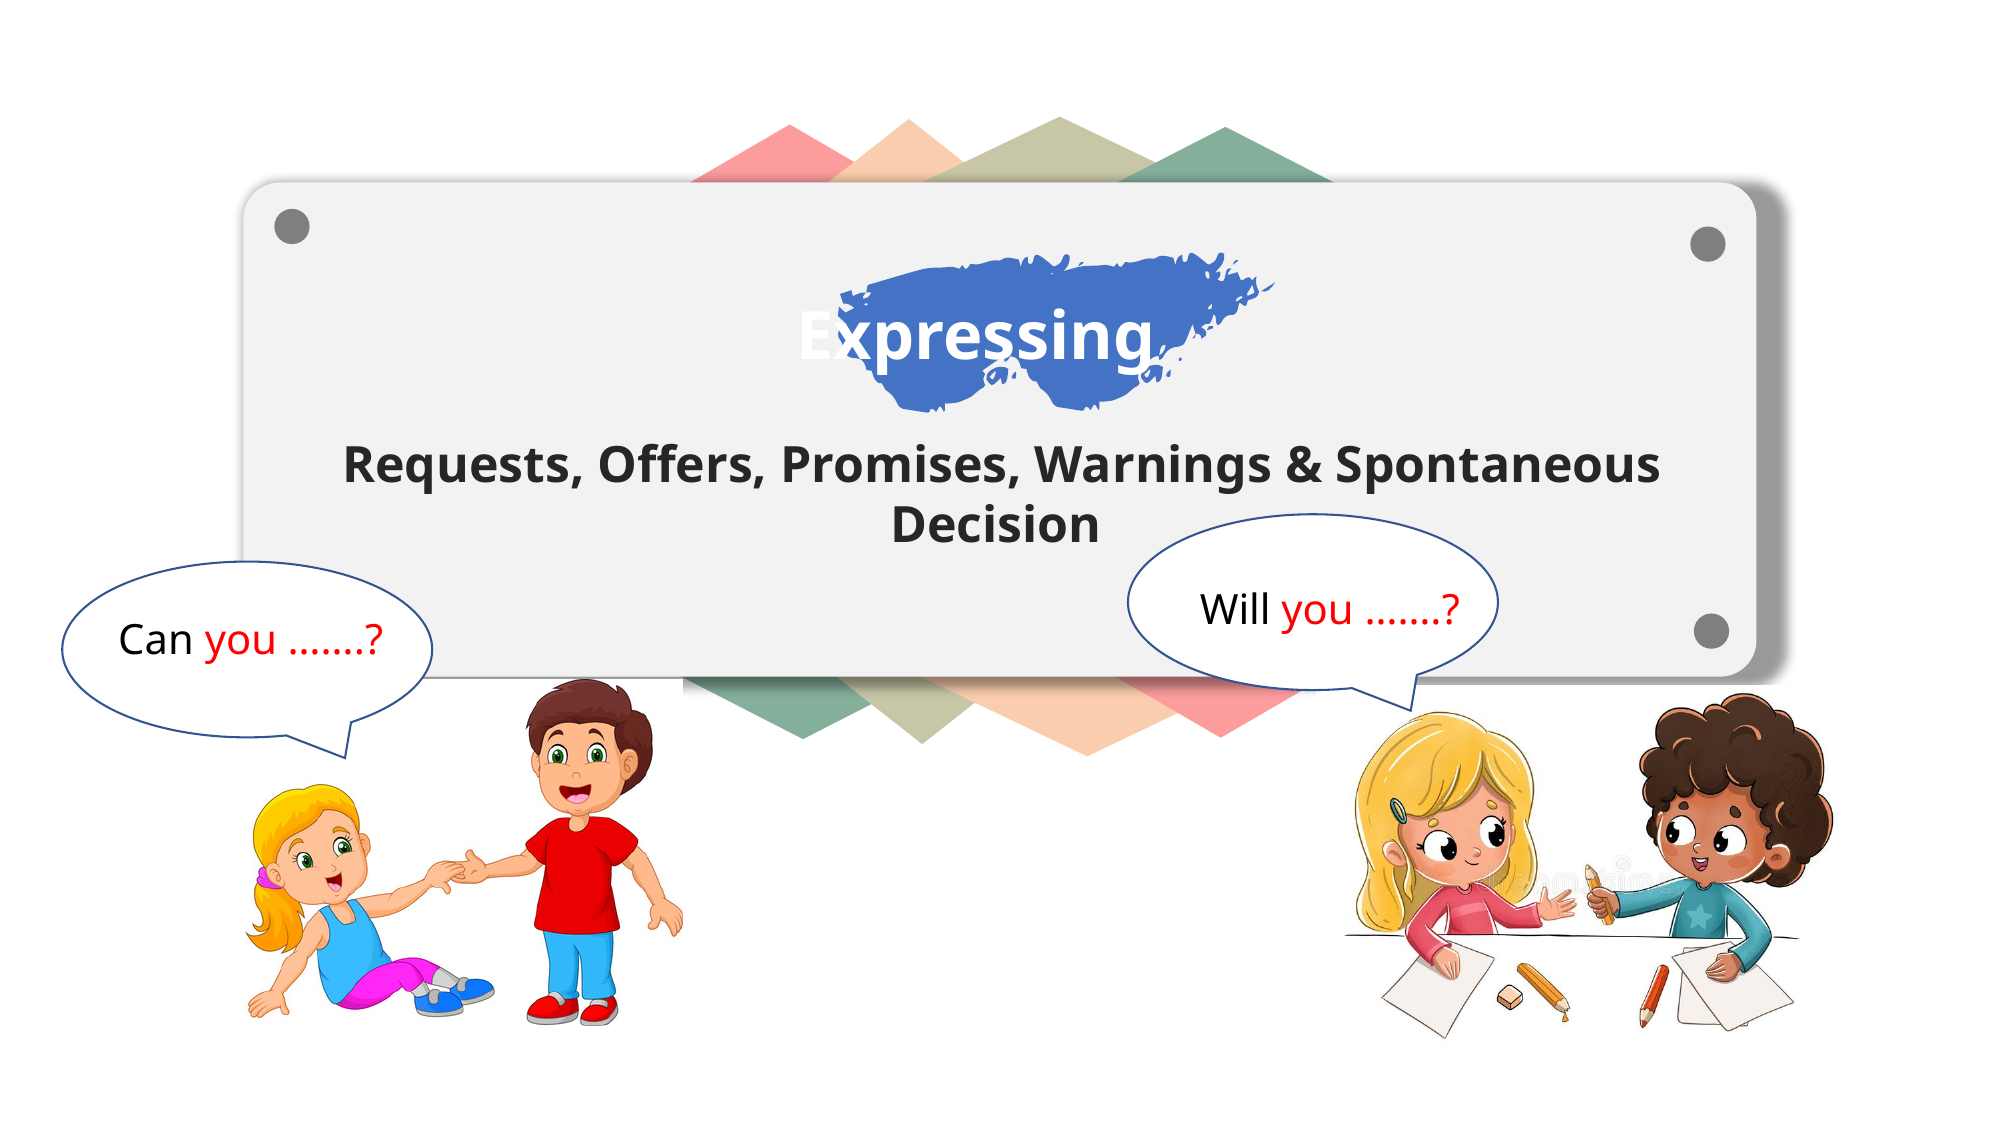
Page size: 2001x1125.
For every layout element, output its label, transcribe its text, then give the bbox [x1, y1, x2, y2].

text_box [716, 696, 870, 741]
text_box Will you …….? [1163, 575, 1497, 641]
text_box [837, 117, 964, 174]
text_box [859, 696, 975, 746]
text_box [937, 115, 1155, 174]
text_box Can you …….? [83, 605, 418, 671]
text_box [245, 258, 1759, 503]
text_box [86, 560, 409, 605]
text_box [1126, 513, 1491, 692]
text_box [1131, 125, 1320, 174]
picture [1316, 685, 1850, 1063]
text_box [958, 696, 1177, 758]
text_box [1146, 696, 1295, 739]
text_box [1689, 225, 1727, 258]
text_box [702, 123, 853, 174]
text_box [273, 207, 311, 246]
text_box [61, 607, 434, 739]
text_box [242, 181, 1758, 678]
text_box [1692, 612, 1731, 650]
picture [245, 679, 683, 1026]
